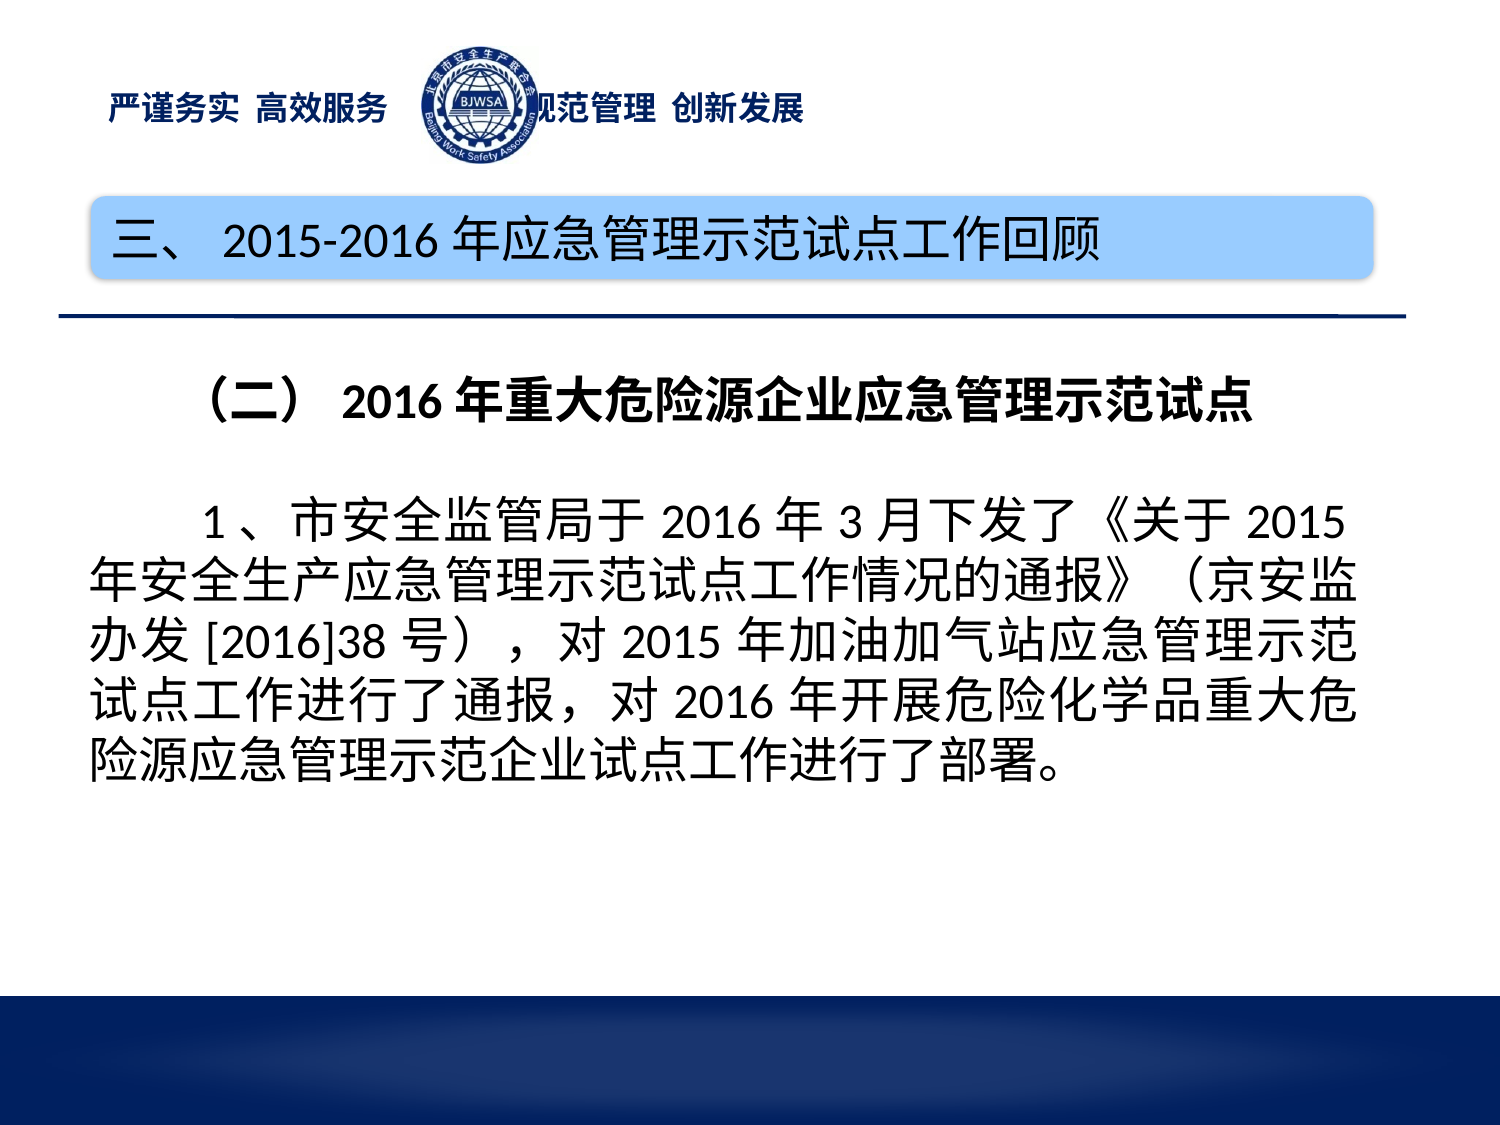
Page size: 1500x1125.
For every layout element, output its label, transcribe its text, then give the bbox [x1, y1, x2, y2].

text_box 严谨务实 高效服务 规范管理 创新发展 [46, 46, 420, 142]
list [421, 46, 540, 165]
text_box 三、2015-2016年应急管理示范试点工作回顾 [90, 195, 1375, 280]
text_box （二）2016年重大危险源企业应急管理示范试点 1、市安全监管局于2016年3月下发了《关于2015年安全生产应急管理示范试点工作情况的通报》（京安监办发[2016]38号），对2015年加油加气站应急管理示范试点工作进行了通报，对2016年开展危险化学品重大危险源应急管理示范企业试点工作进行了部署。 [73, 361, 1374, 842]
text_box 严谨务实 高效服务 规范管理 创新发展 [540, 46, 1079, 142]
picture [0, 995, 1500, 1125]
